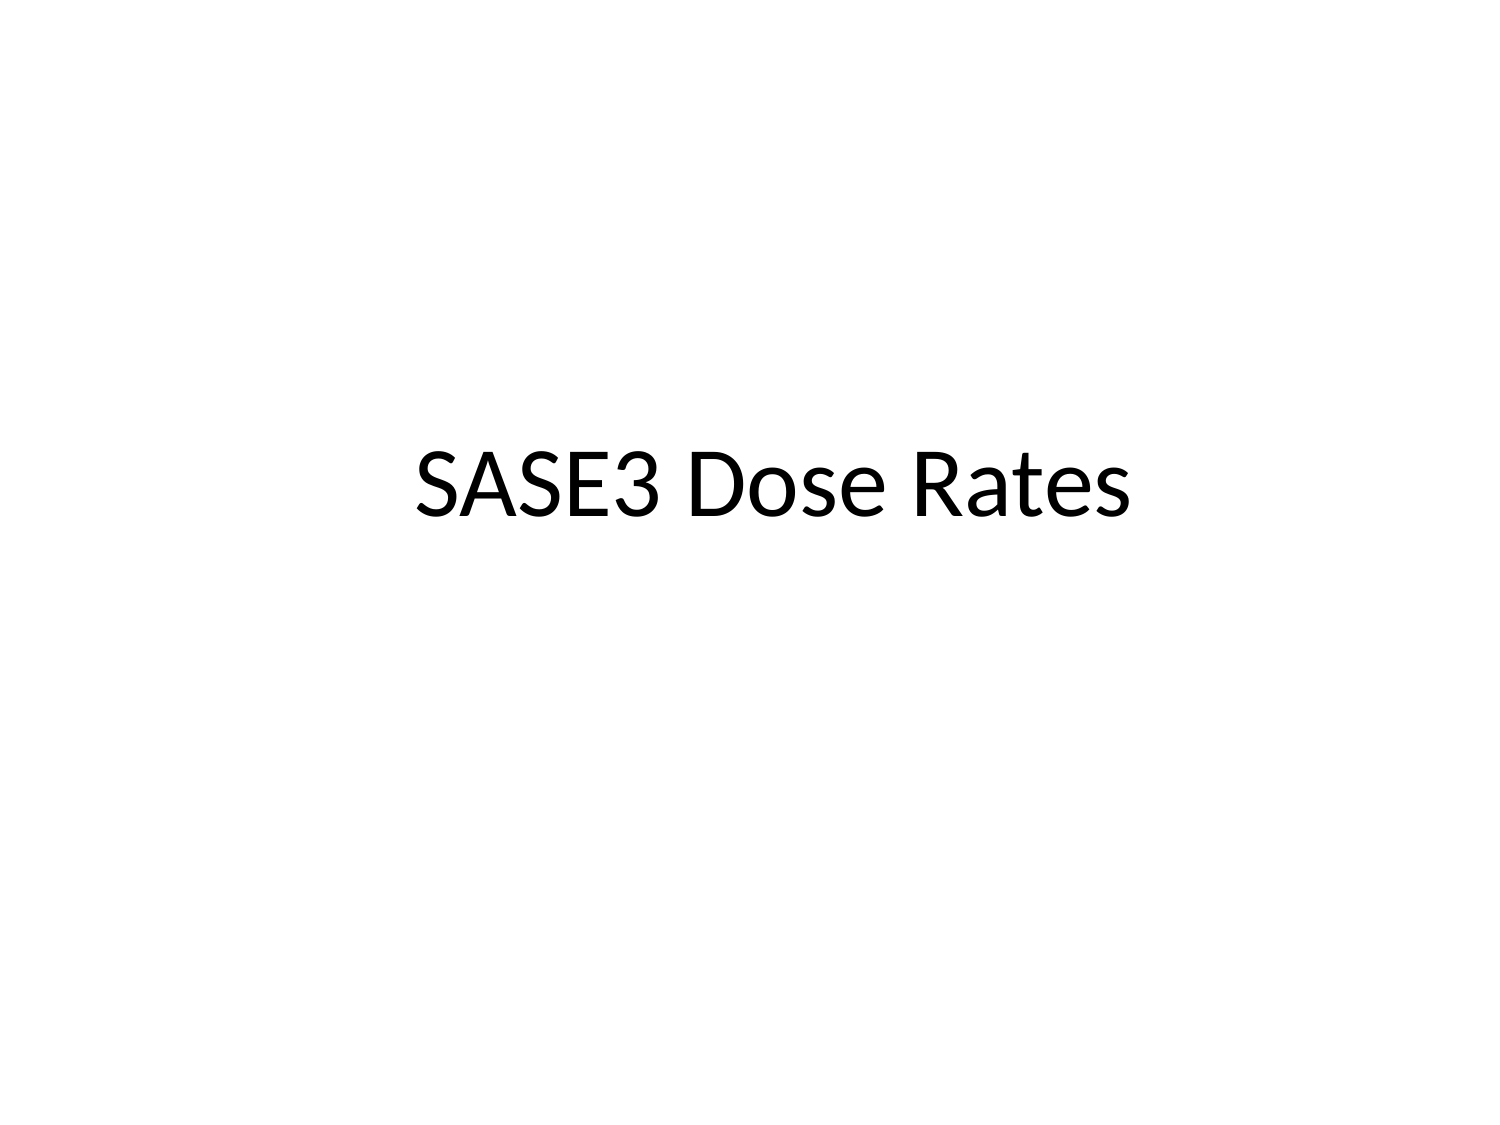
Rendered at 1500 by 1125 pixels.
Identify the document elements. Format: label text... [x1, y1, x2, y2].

text_box SASE3 Dose Rates [399, 408, 1149, 544]
